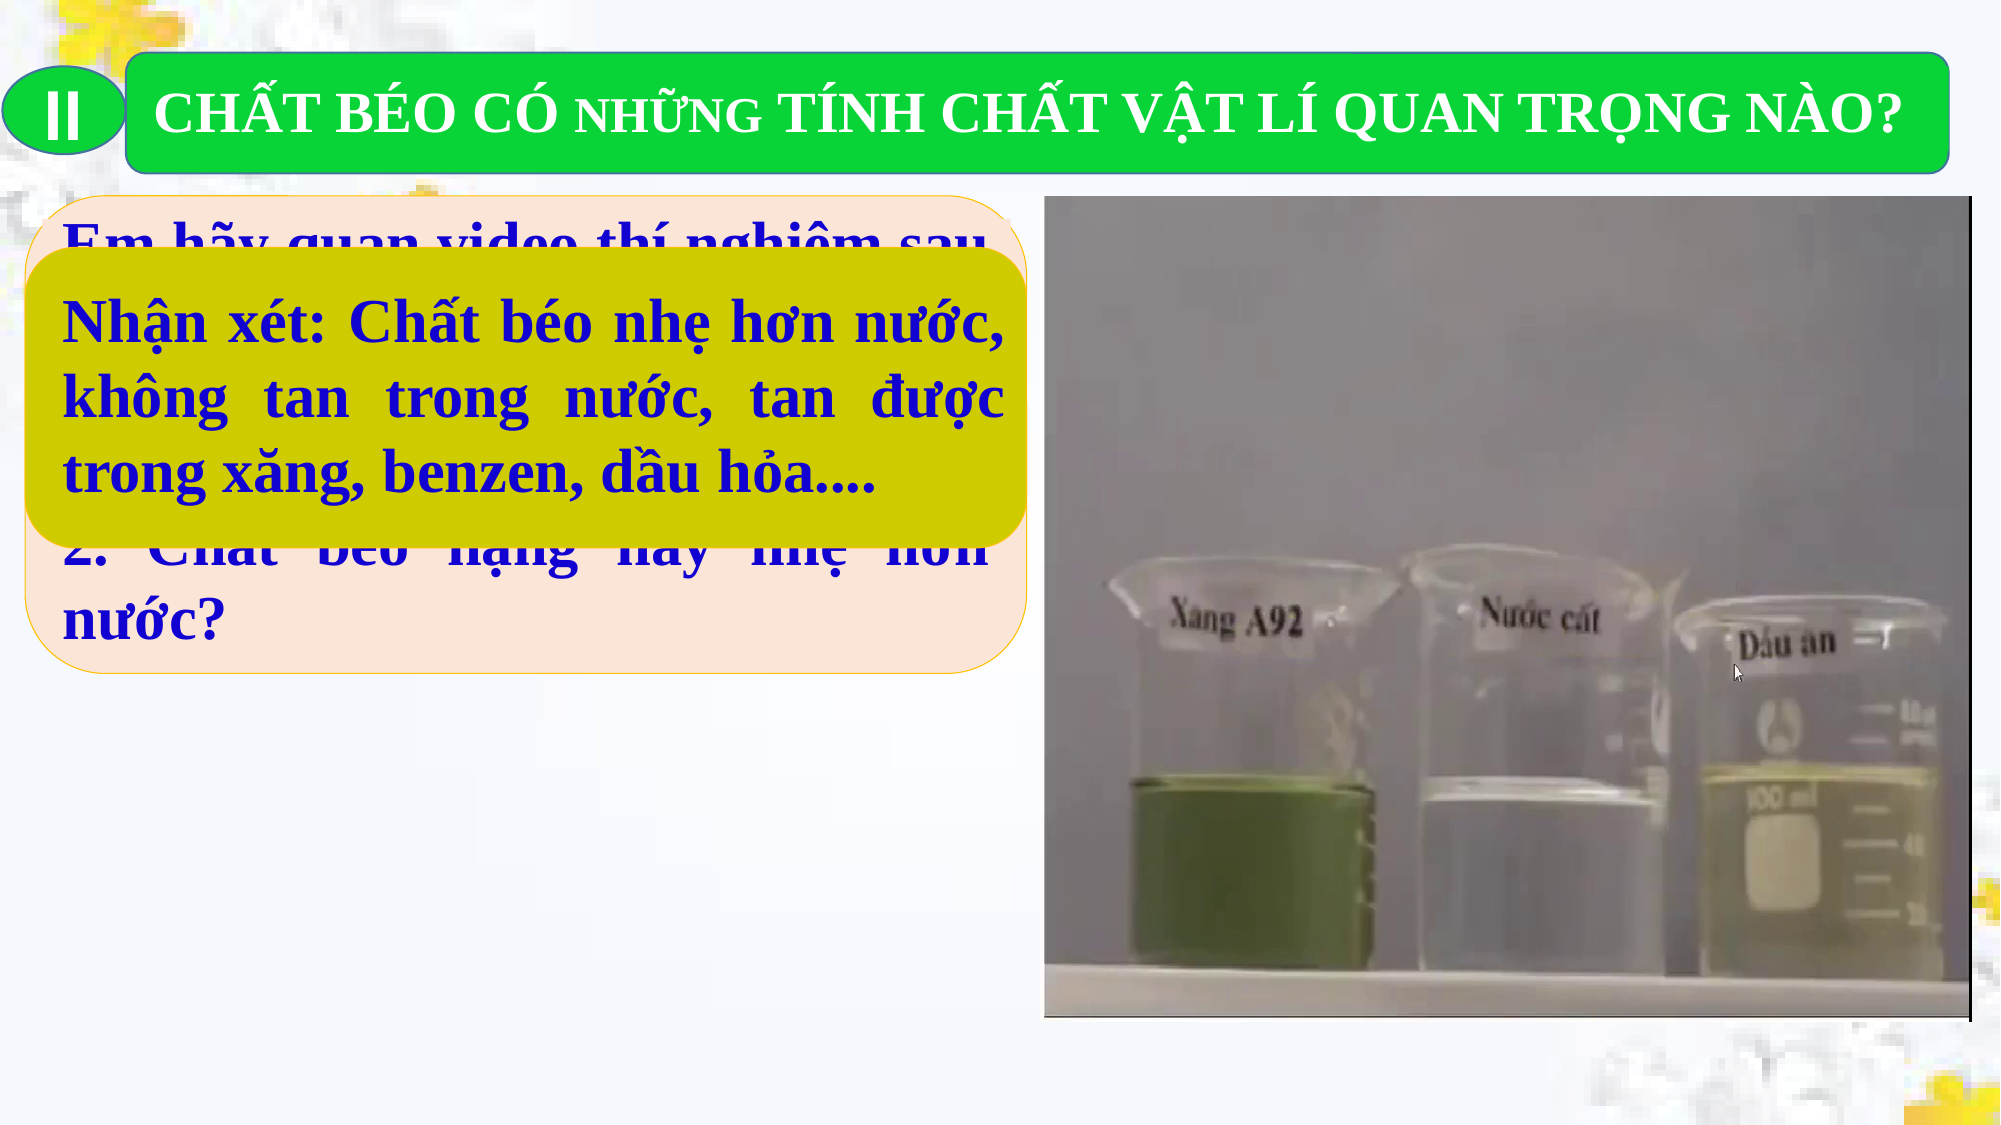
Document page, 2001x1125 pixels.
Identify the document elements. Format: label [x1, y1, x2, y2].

text_box [0, 0, 2000, 1125]
text_box [25, 247, 1027, 548]
list [1039, 195, 1973, 1023]
text_box [2, 52, 1949, 174]
text_box [25, 548, 1027, 674]
text_box [25, 195, 1027, 247]
